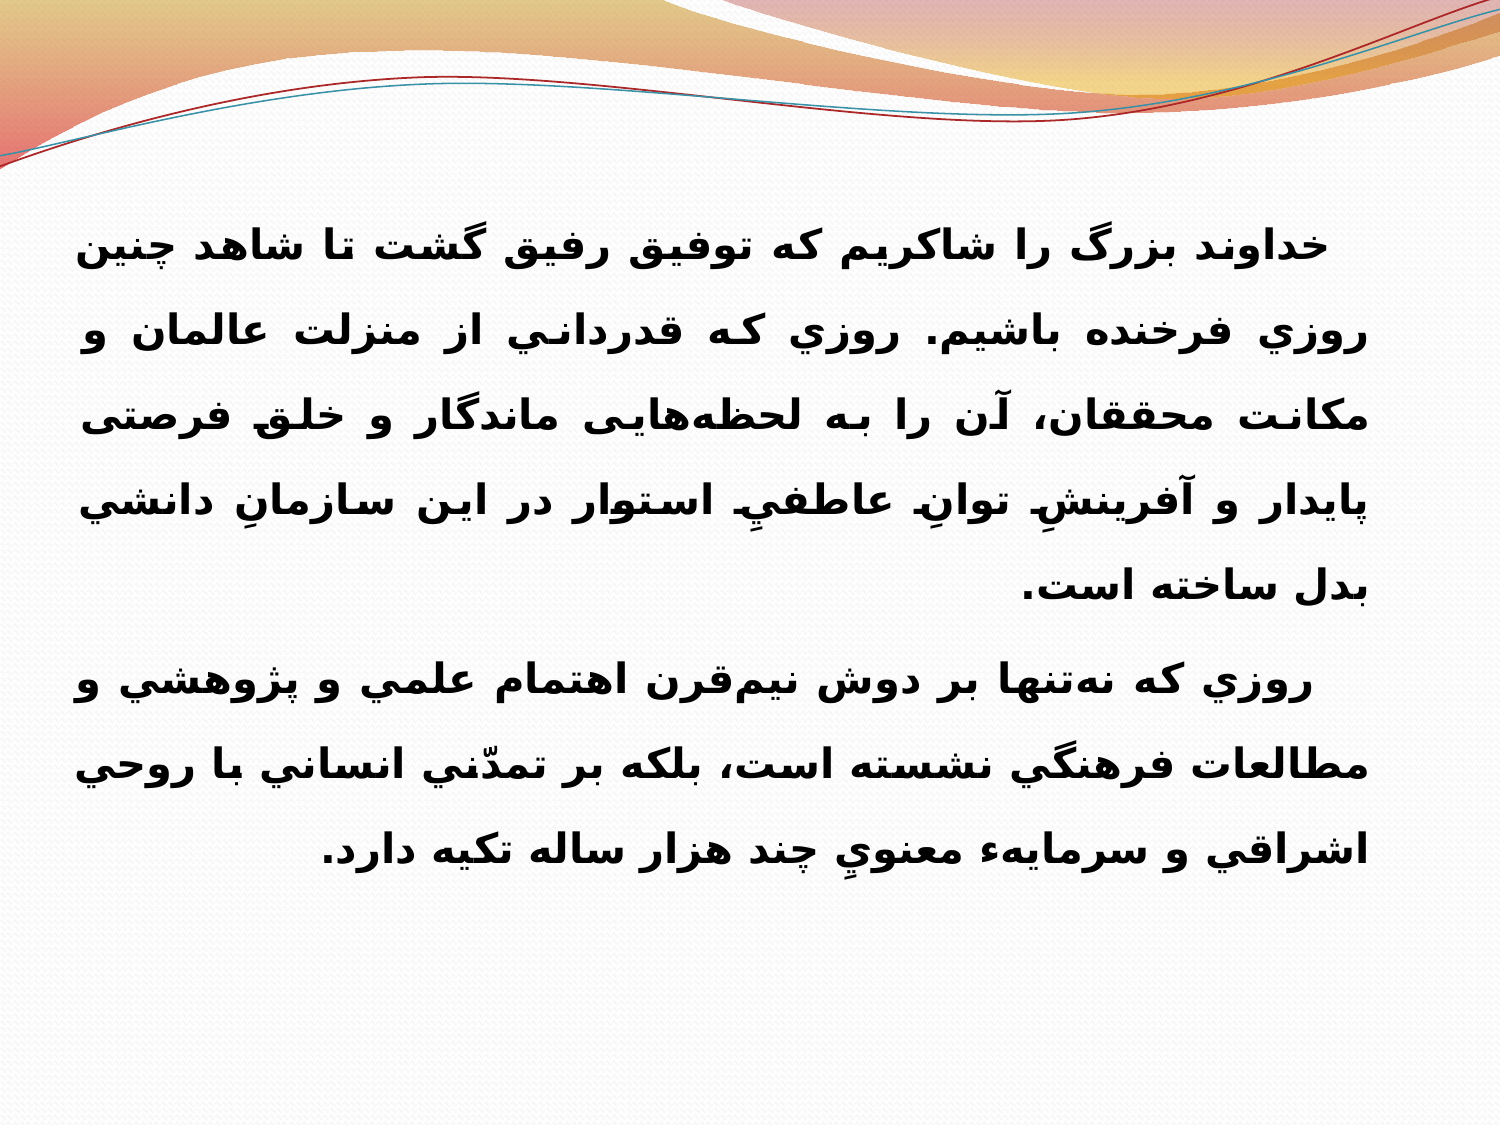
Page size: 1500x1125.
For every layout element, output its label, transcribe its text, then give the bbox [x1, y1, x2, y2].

list خداوند بزرگ را شاكريم كه توفيق رفيق گشت تا شاهد چنين روزي فرخنده باشيم. روزي كه قدرداني از منزلت عالمان و مكانت محققان، آن را به لحظه‌هایی ماندگار و خلق فرصتی پايدار و آفرينشِ توانِ عاطفيِ استوار در اين سازمانِ دانشي بدل ساخته است. روزي كه نه‌تنها بر دوش نيم‌قرن اهتمام علمي و پژوهشي و مطالعات فرهنگي نشسته است، بلكه بر تمدّني انساني با روحي اشراقي و سرمايه‌ء معنويِ چند هزار ساله تكيه دارد. [58, 175, 1430, 973]
